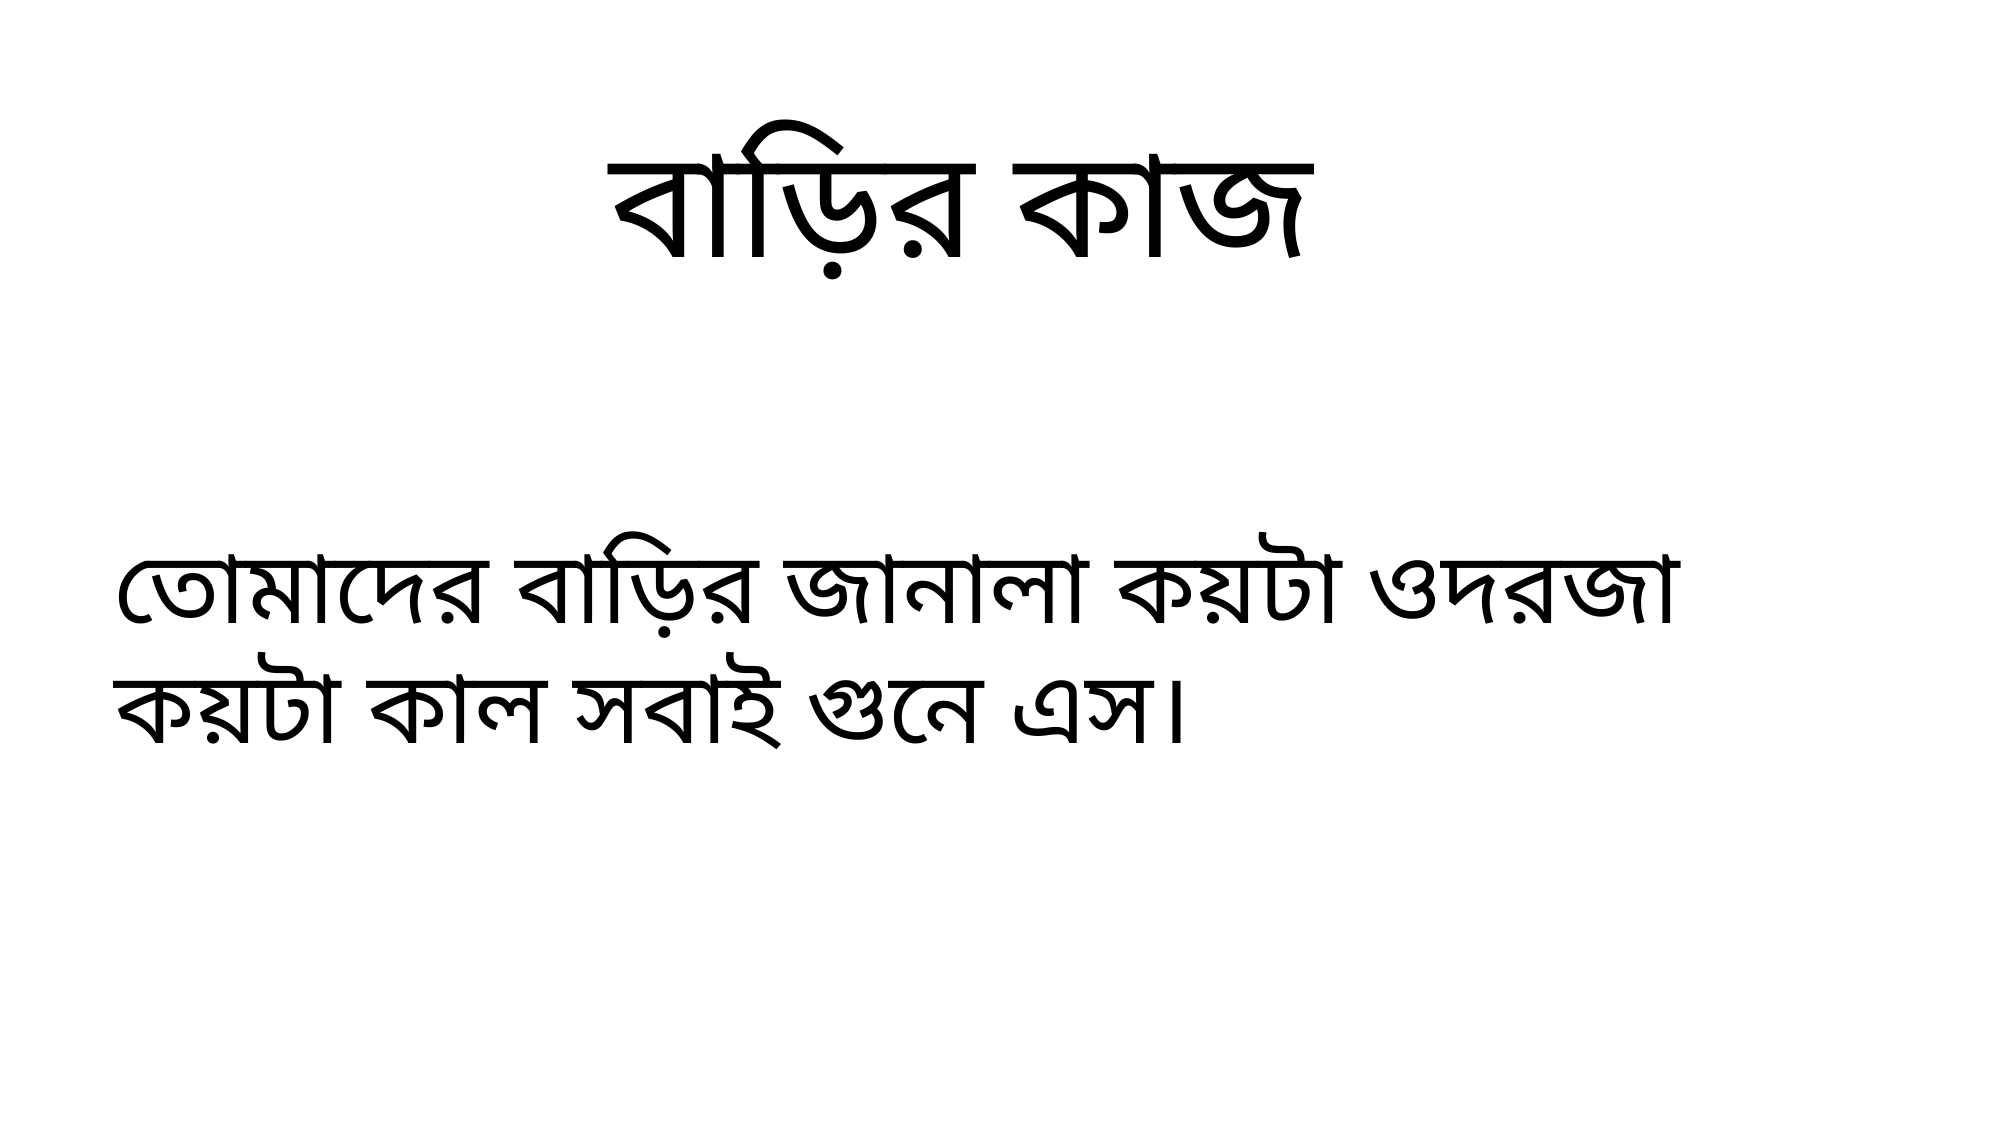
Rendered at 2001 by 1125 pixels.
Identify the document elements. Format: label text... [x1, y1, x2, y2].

text_box তোমাদের বাড়ির জানালা কয়টা ওদরজা কয়টা কাল সবাই গুনে এস। [99, 515, 1866, 816]
text_box বাড়ির কাজ [479, 99, 1444, 340]
